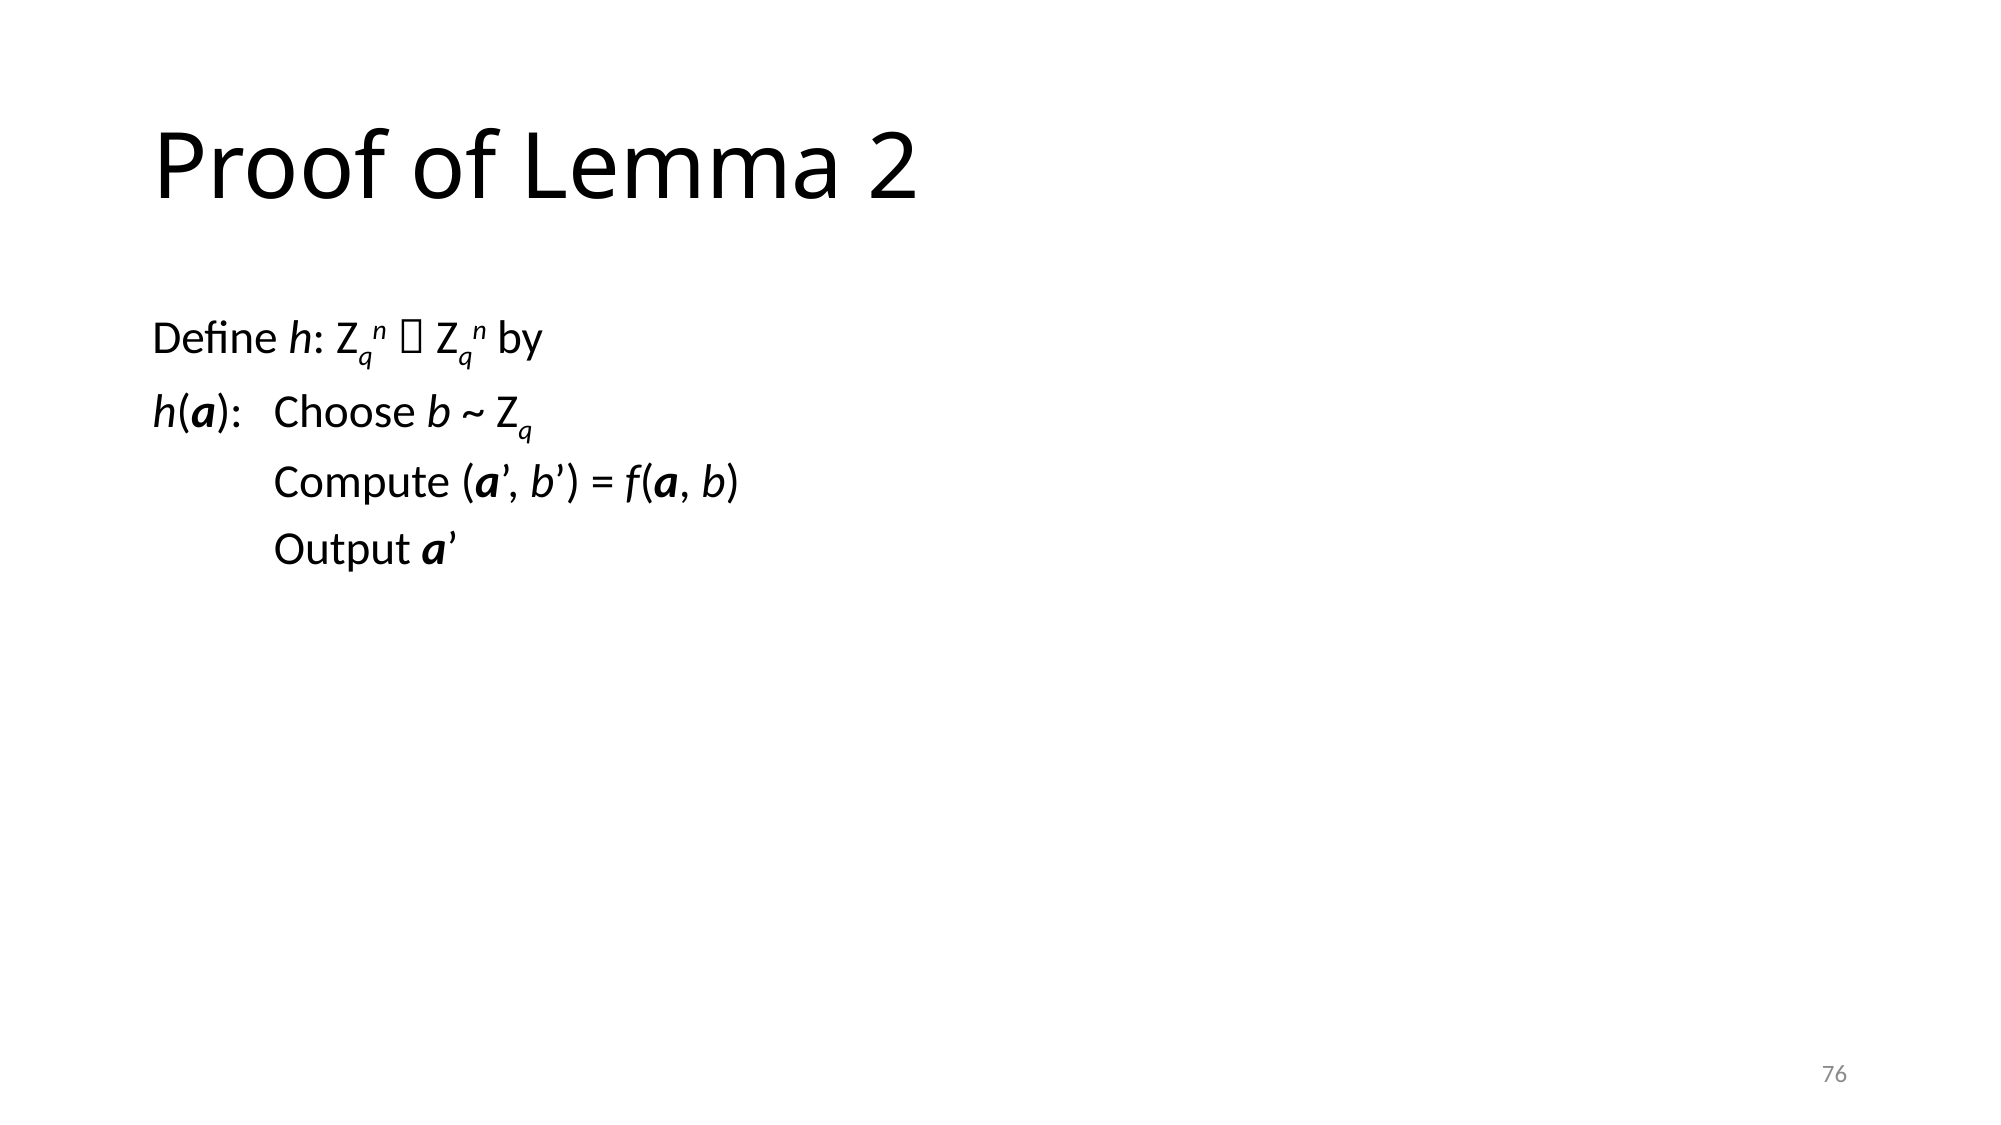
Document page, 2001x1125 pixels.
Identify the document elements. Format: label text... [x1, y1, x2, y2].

title Proof of Lemma 2 [137, 59, 1863, 278]
slide_number 76 [1412, 1042, 1863, 1103]
list Define h: Zqn  Zqn by h(a): Choose b ~ Zq Compute (a’, b’) = f(a, b) Output a’ Claim: If V ⊂ Zqn is a subspace s.t. [ V : Zq ] = O(1), then Pra[ h(a) ∊ V ] = negl(n) Then, rank(a1’, a2’, a3’) < 3 w.p. 1 - 𝜀 => Pr[ h(a1 + a2) ∊ < h(a1), h(a2) > ] ≥ 1 - 3𝜀 [137, 299, 1863, 1014]
